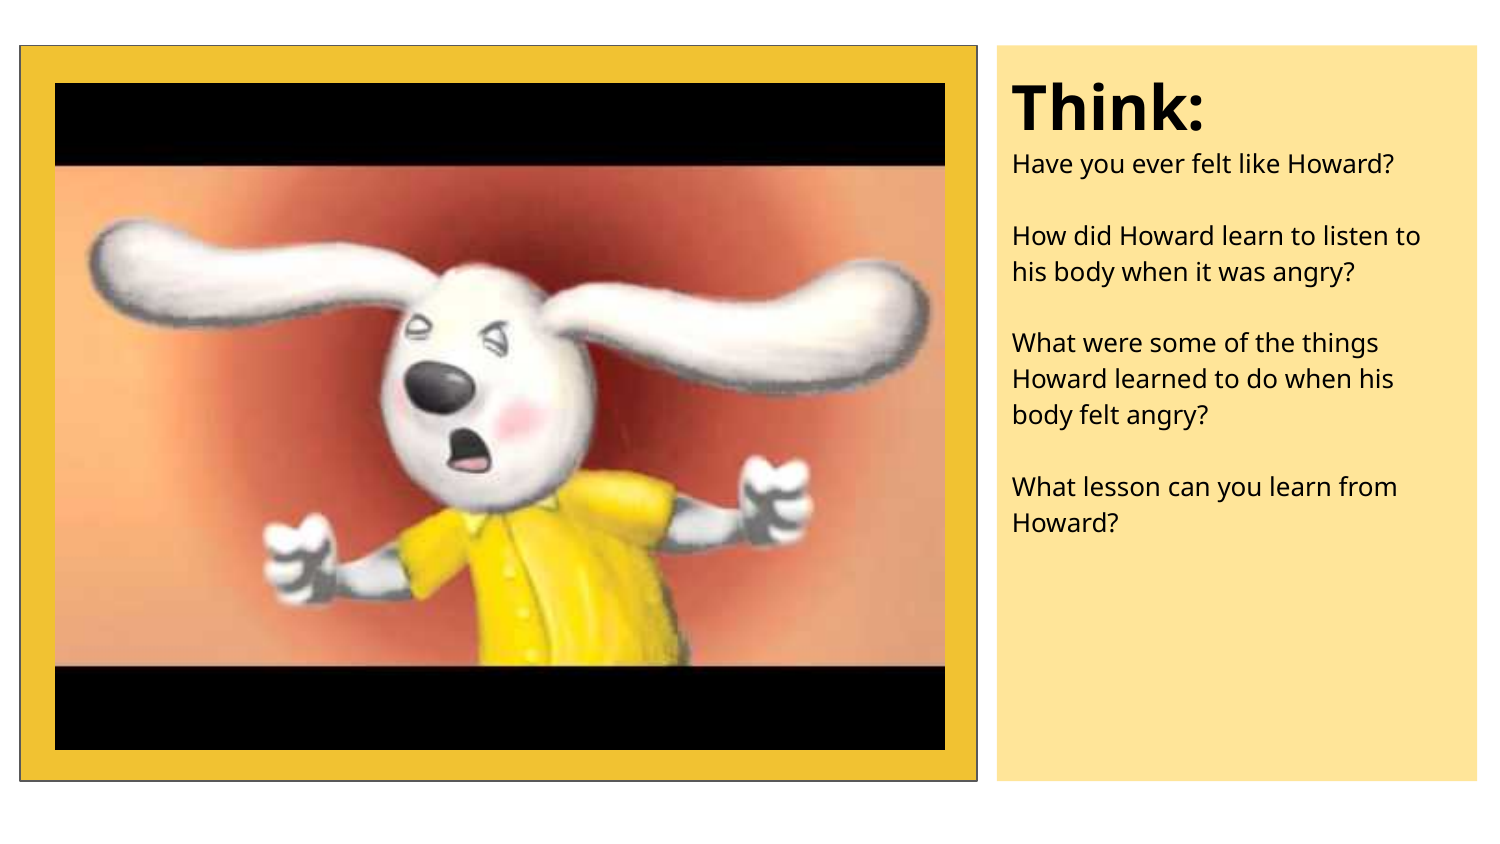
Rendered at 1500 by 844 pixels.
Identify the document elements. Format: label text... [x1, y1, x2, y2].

text_box Think: Have you ever felt like Howard? How did Howard learn to listen to his body when it was angry? What were some of the things Howard learned to do when his body felt angry? What lesson can you learn from Howard? [996, 45, 1478, 782]
picture [55, 83, 945, 751]
text_box [20, 45, 978, 782]
